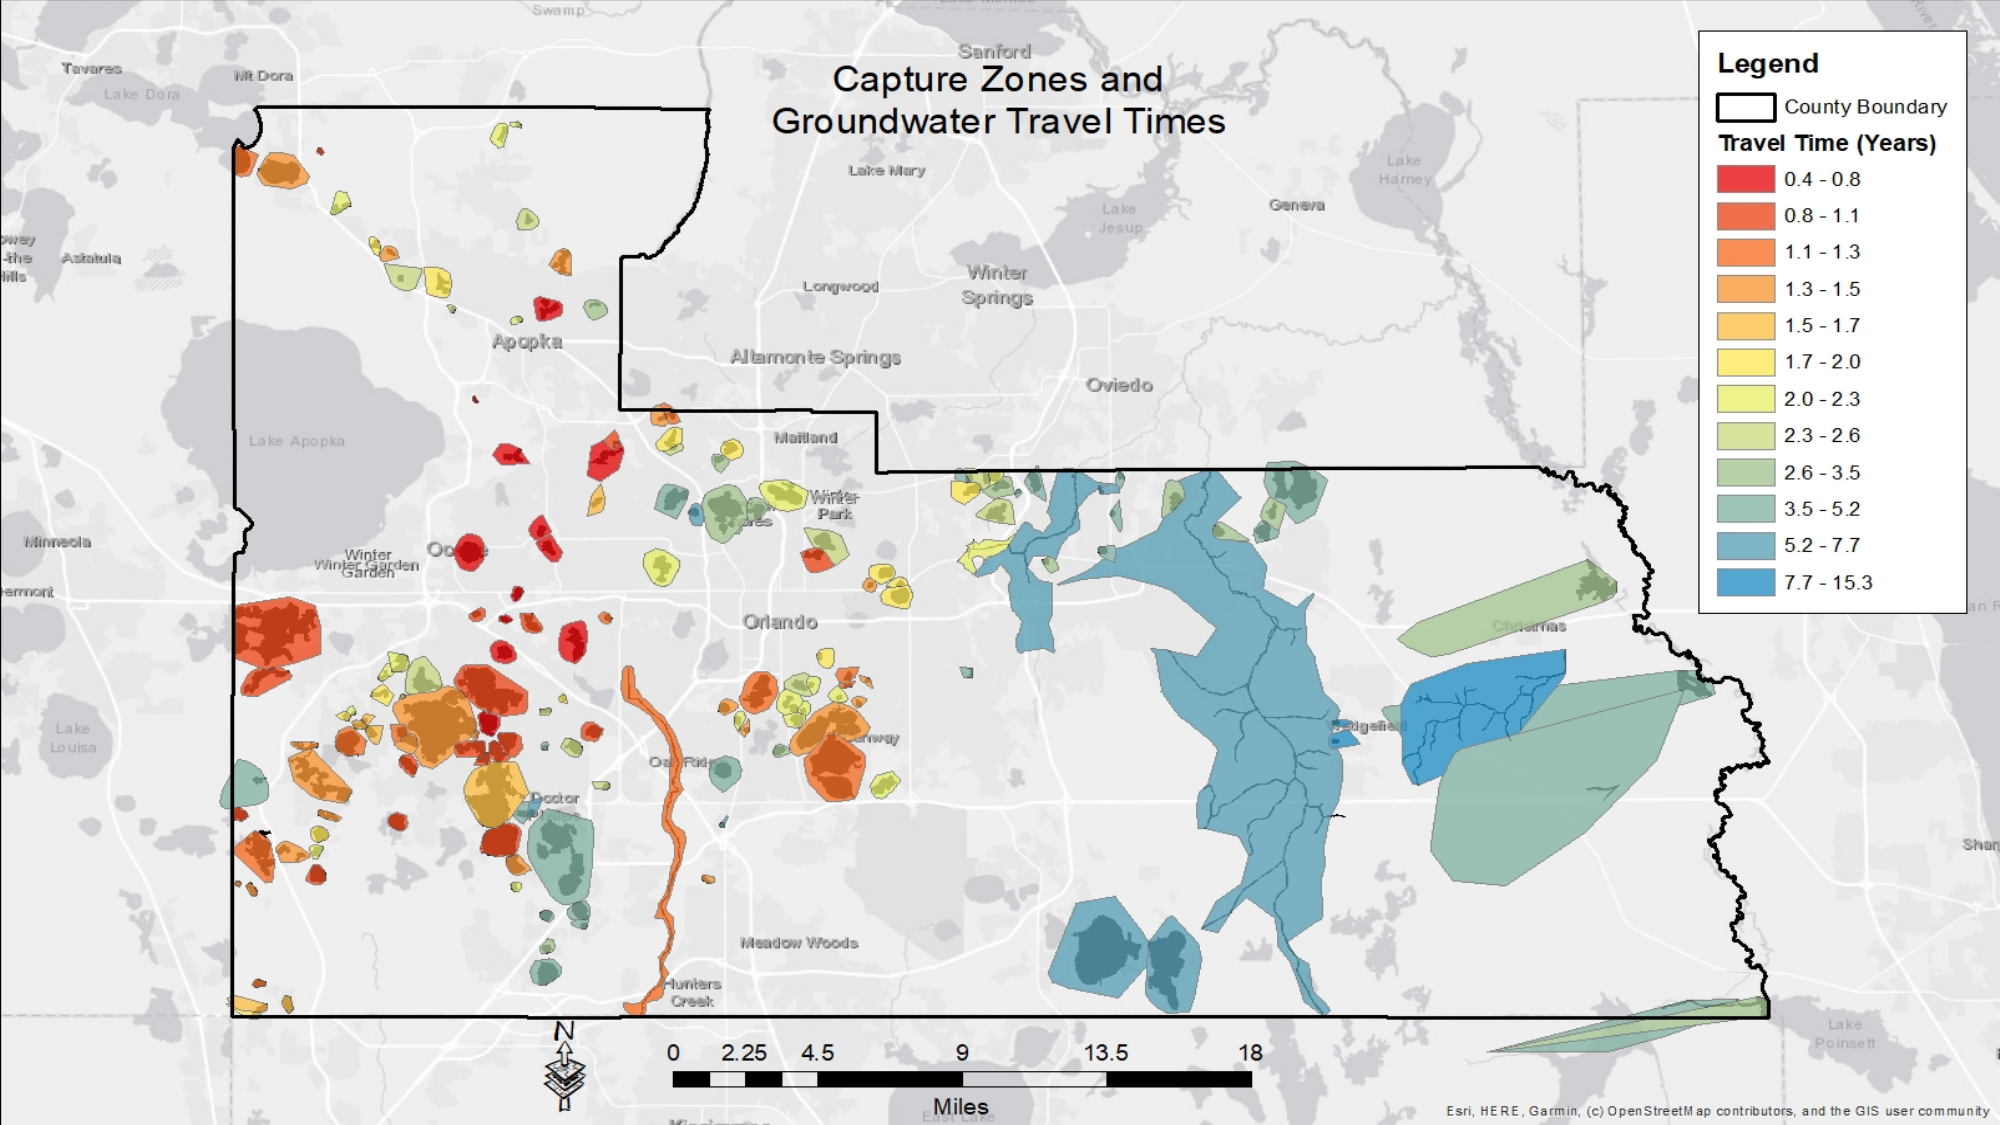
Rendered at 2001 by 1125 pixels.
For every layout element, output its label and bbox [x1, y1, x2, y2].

list [0, 0, 2000, 1125]
